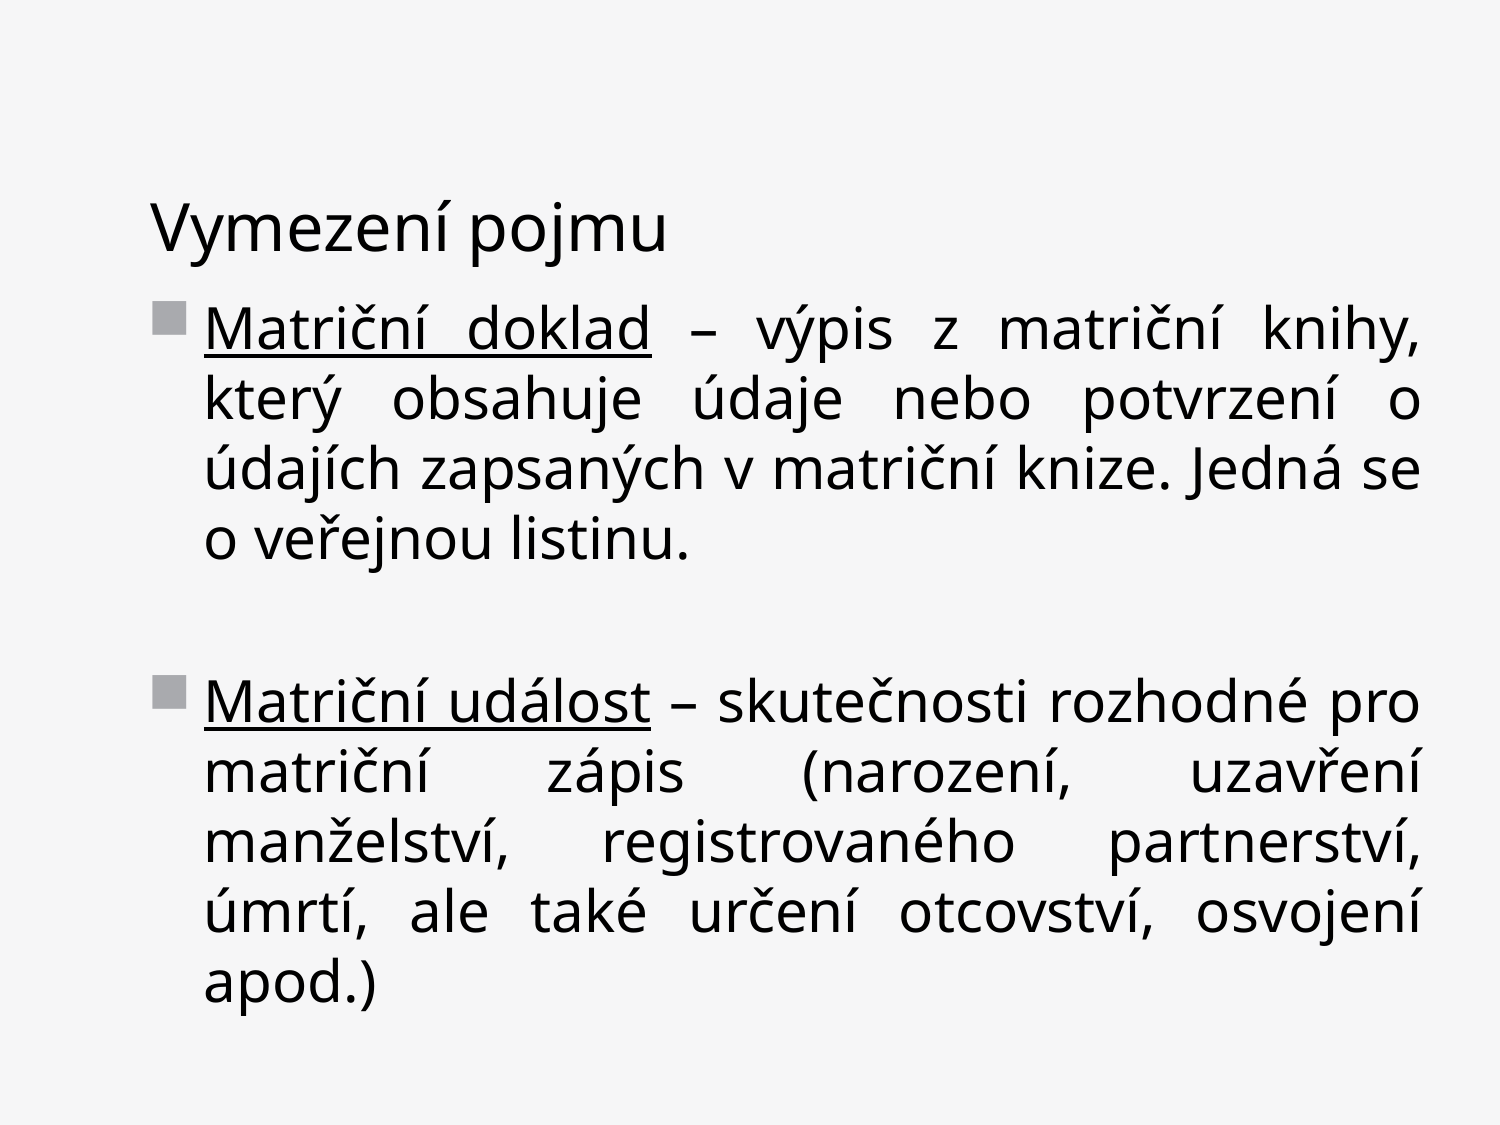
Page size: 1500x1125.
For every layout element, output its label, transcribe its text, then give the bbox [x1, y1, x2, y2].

title Vymezení pojmu [150, 184, 1425, 268]
list Matriční doklad – výpis z matriční knihy, který obsahuje údaje nebo potvrzení o údajích zapsaných v matriční knize. Jedná se o veřejnou listinu. Matriční událost – skutečnosti rozhodné pro matriční zápis (narození, uzavření manželství, registrovaného partnerství, úmrtí, ale také určení otcovství, osvojení apod.) [147, 290, 1423, 1006]
